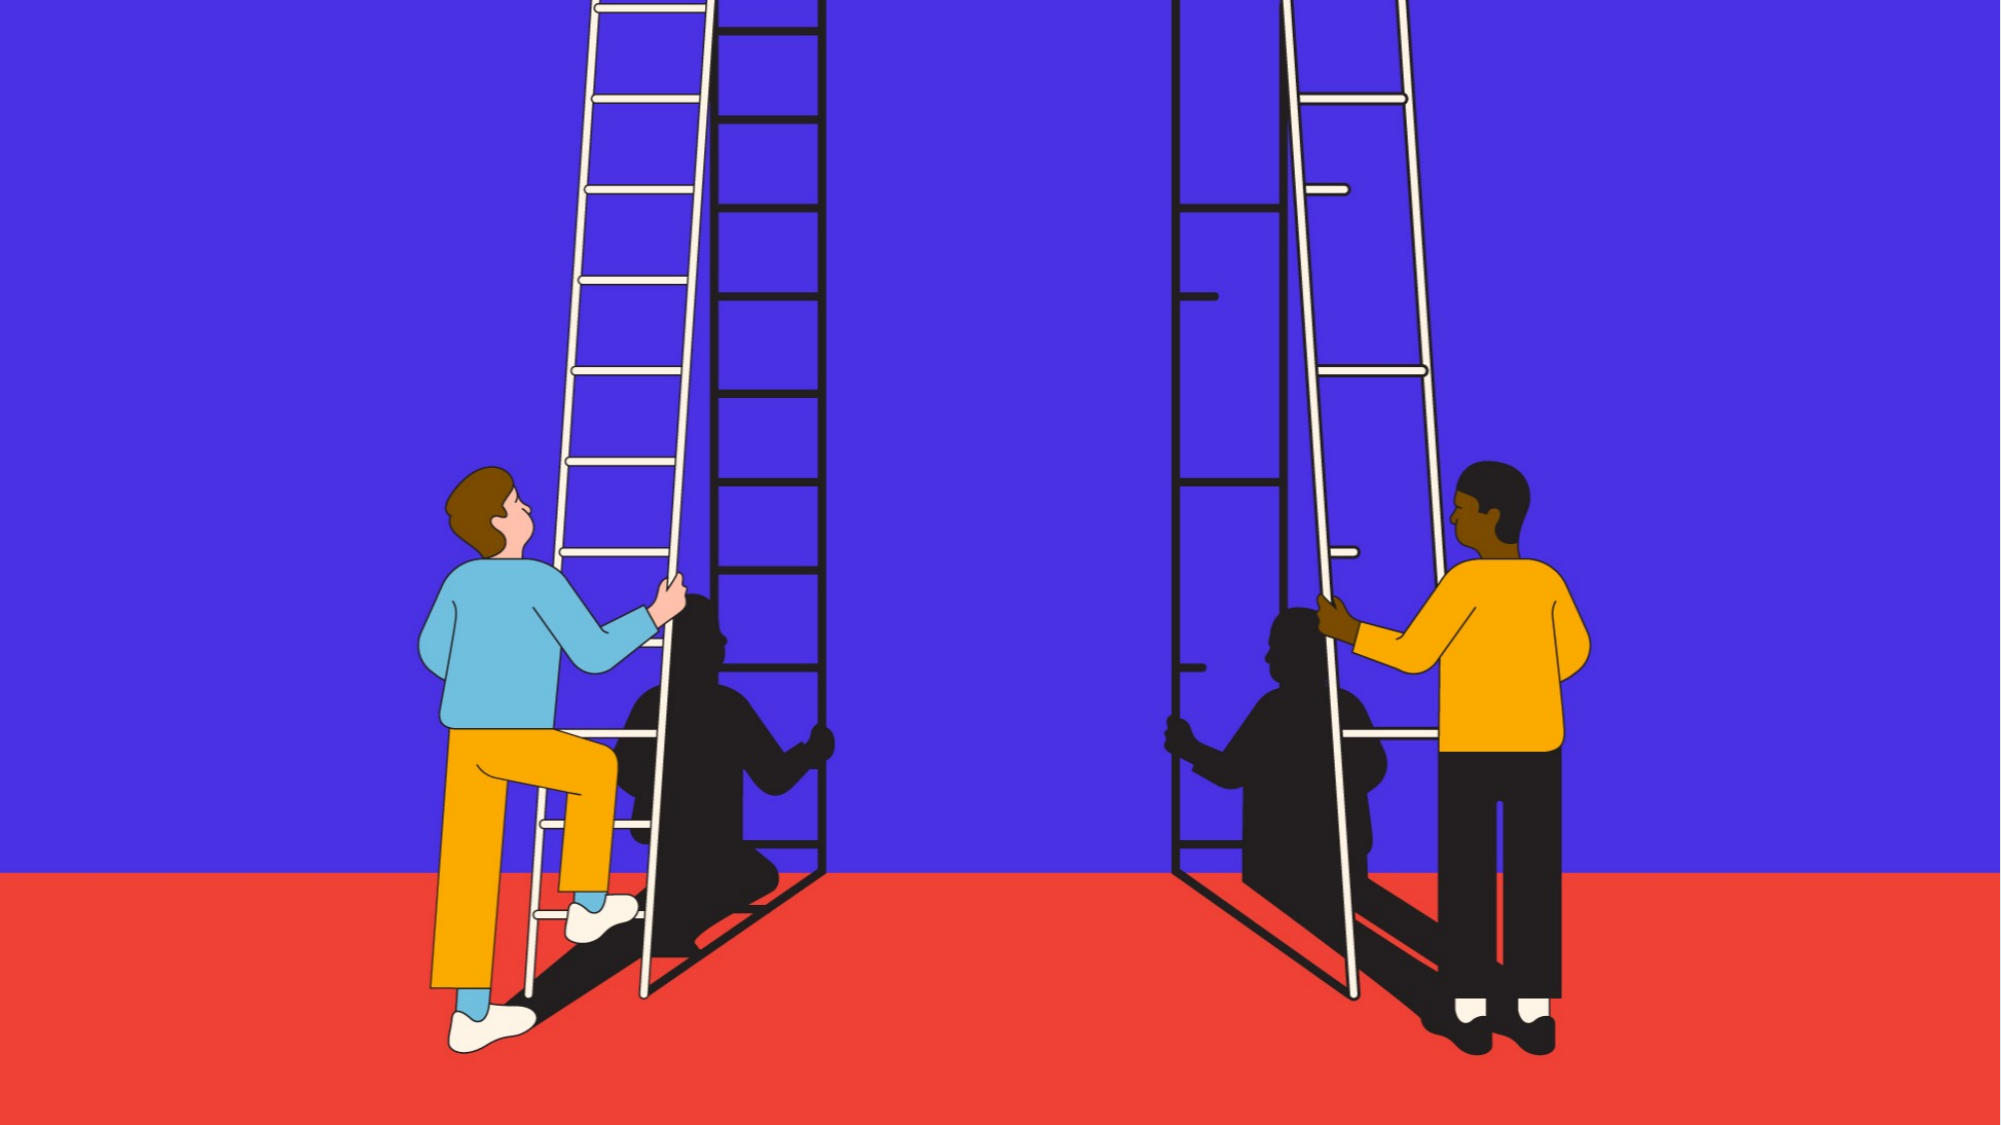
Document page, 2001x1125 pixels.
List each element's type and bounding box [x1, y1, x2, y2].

list [0, 0, 2000, 1125]
